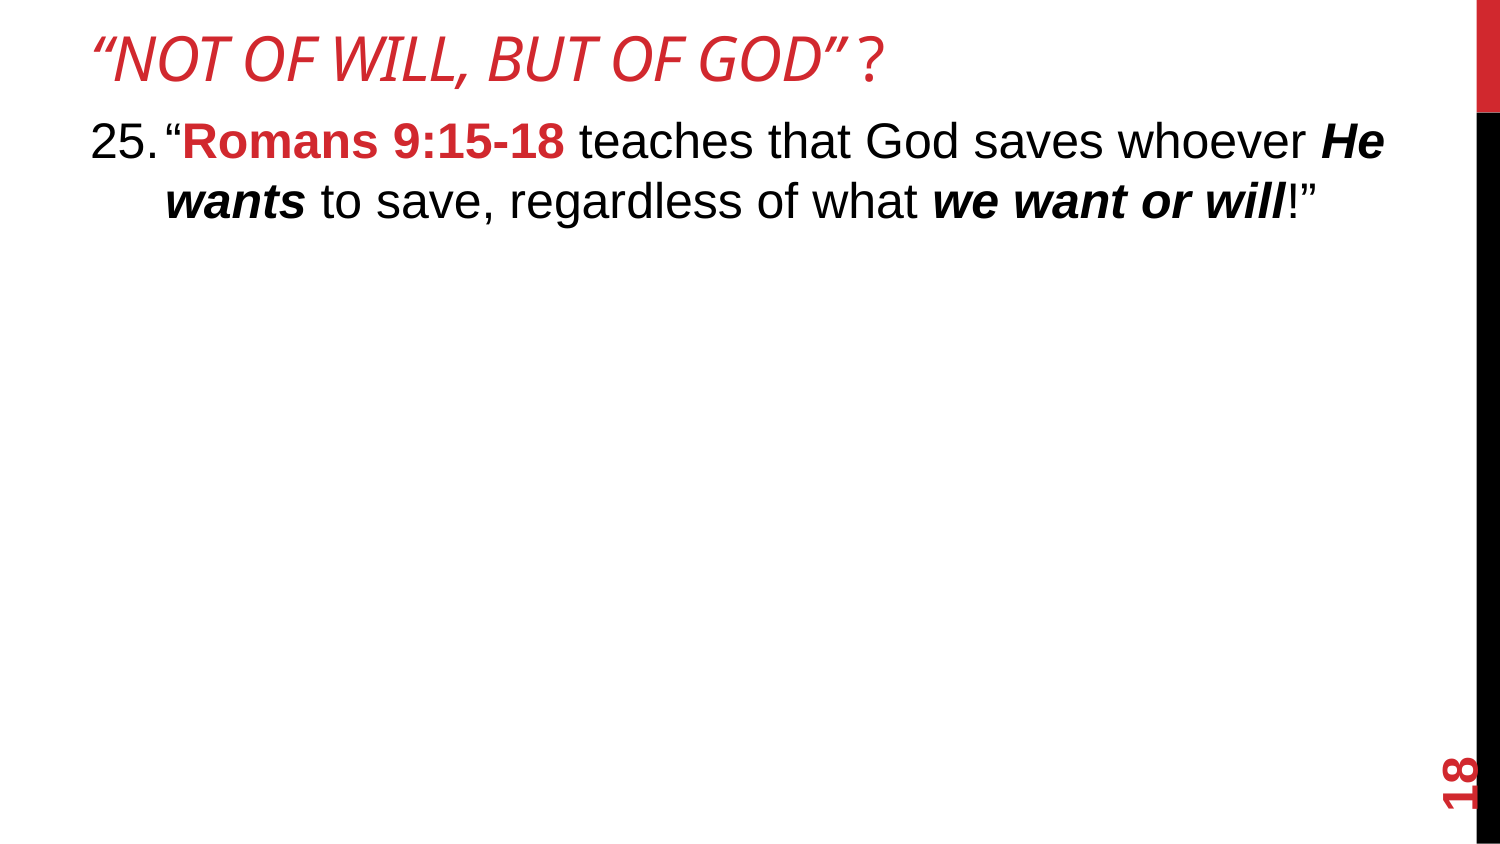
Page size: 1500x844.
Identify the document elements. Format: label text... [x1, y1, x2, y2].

list “Romans 9:15-18 teaches that God saves whoever He wants to save, regardless of what we want or will!” [75, 101, 1425, 811]
title “Not Of Will, But Of God” ? [75, 11, 1425, 101]
slide_number 18 [1427, 665, 1488, 828]
